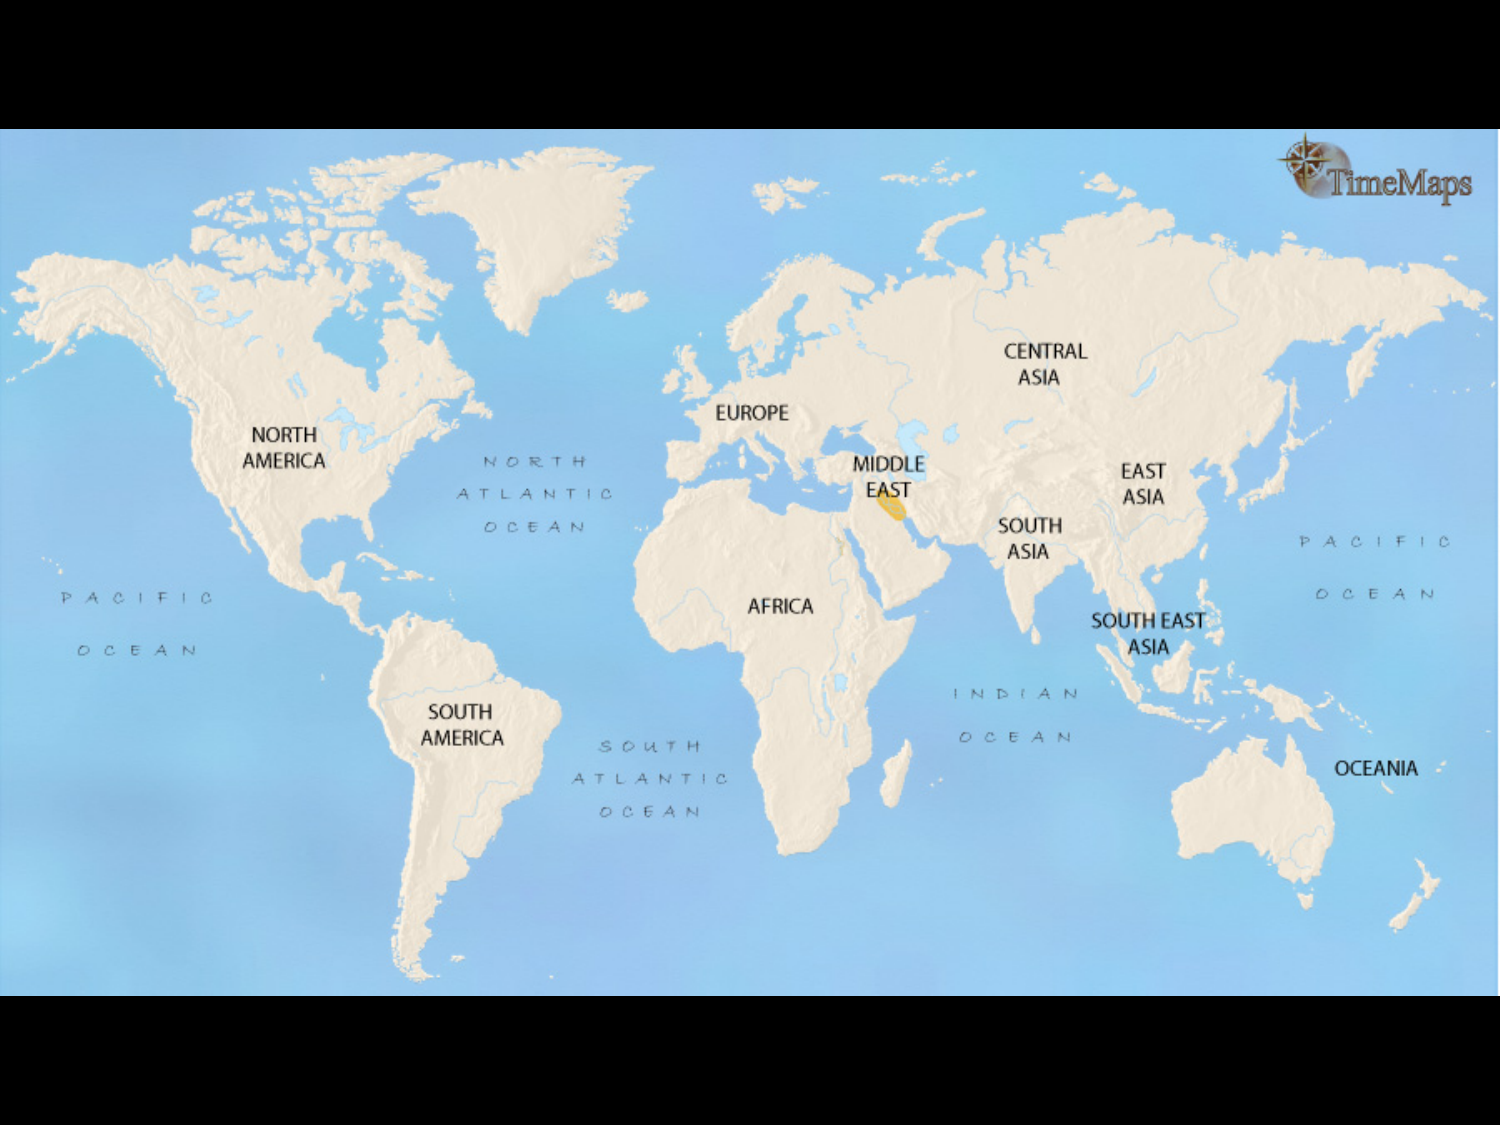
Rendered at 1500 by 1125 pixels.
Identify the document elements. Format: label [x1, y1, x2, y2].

picture [0, 128, 1500, 996]
